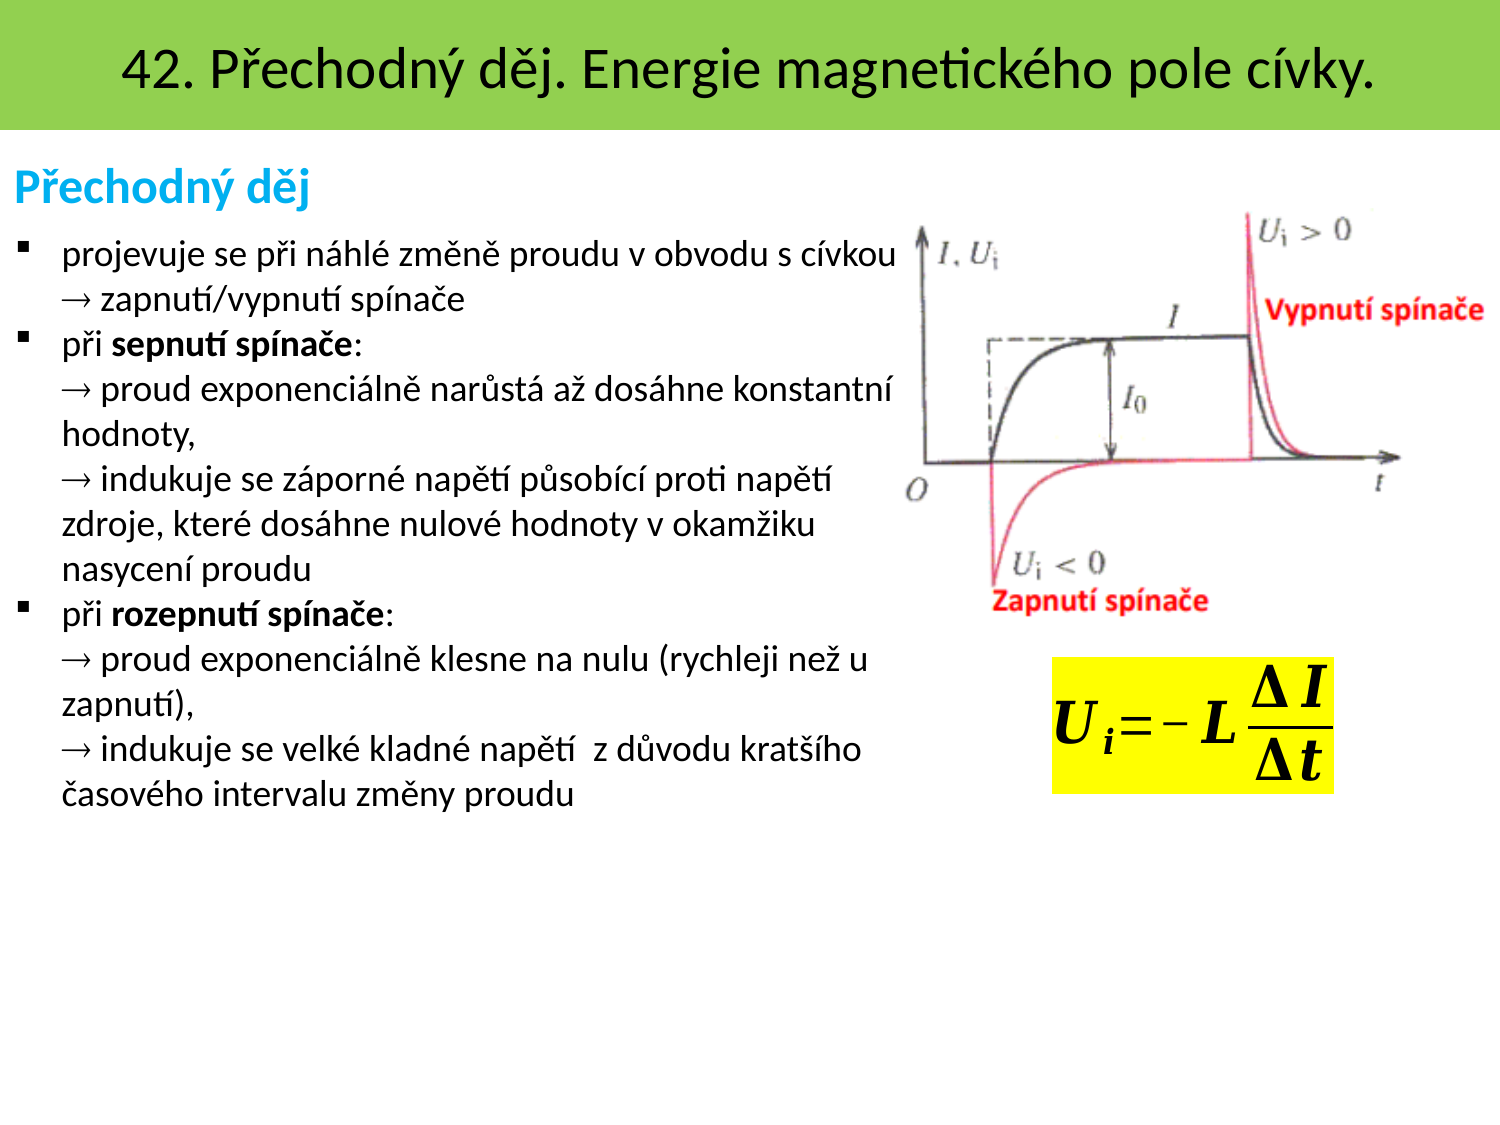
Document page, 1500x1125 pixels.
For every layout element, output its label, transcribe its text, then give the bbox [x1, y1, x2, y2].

text_box 42. Přechodný děj. Energie magnetického pole cívky. [0, 75, 1500, 130]
text_box [0, 0, 1500, 75]
picture [891, 207, 1495, 631]
text_box Přechodný děj [0, 137, 1500, 221]
